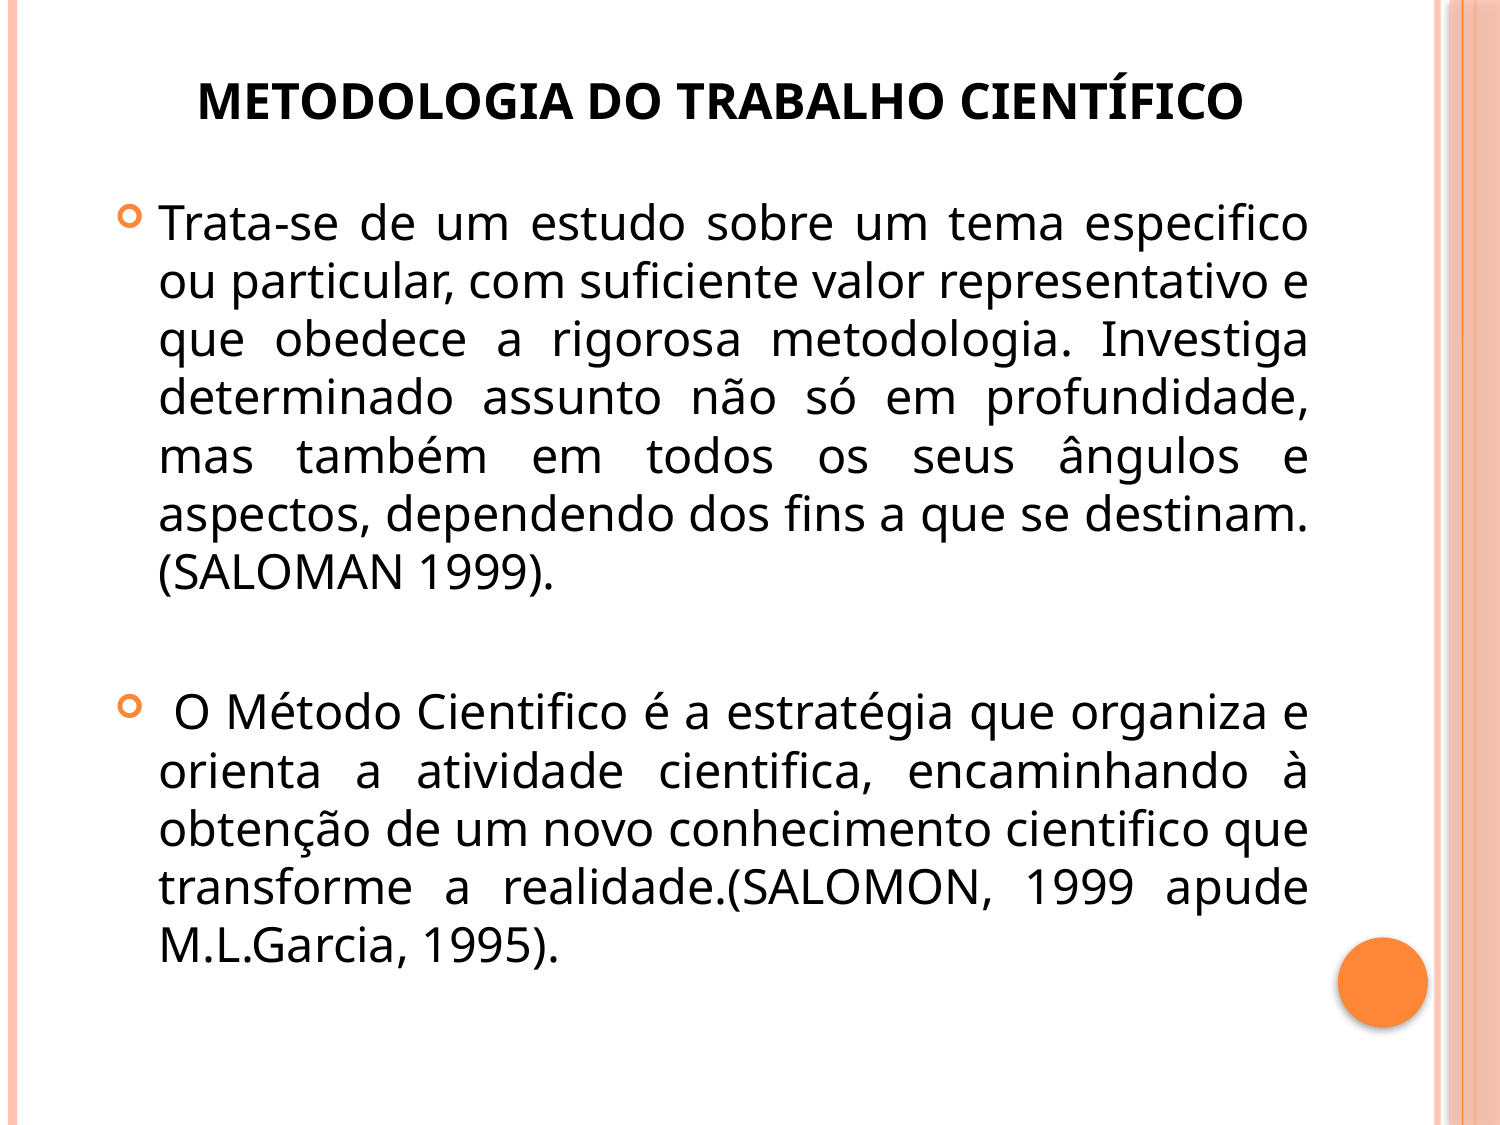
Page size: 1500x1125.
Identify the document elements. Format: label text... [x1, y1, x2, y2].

list Trata-se de um estudo sobre um tema especifico ou particular, com suficiente valor representativo e que obedece a rigorosa metodologia. Investiga determinado assunto não só em profundidade, mas também em todos os seus ângulos e aspectos, dependendo dos fins a que se destinam. (SALOMAN 1999). O Método Cientifico é a estratégia que organiza e orienta a atividade cientifica, encaminhando à obtenção de um novo conhecimento cientifico que transforme a realidade.(SALOMON, 1999 apude M.L.Garcia, 1995). [100, 184, 1326, 984]
title METODOLOGIA DO TRABALHO CIENTÍFICO [41, 56, 1402, 138]
